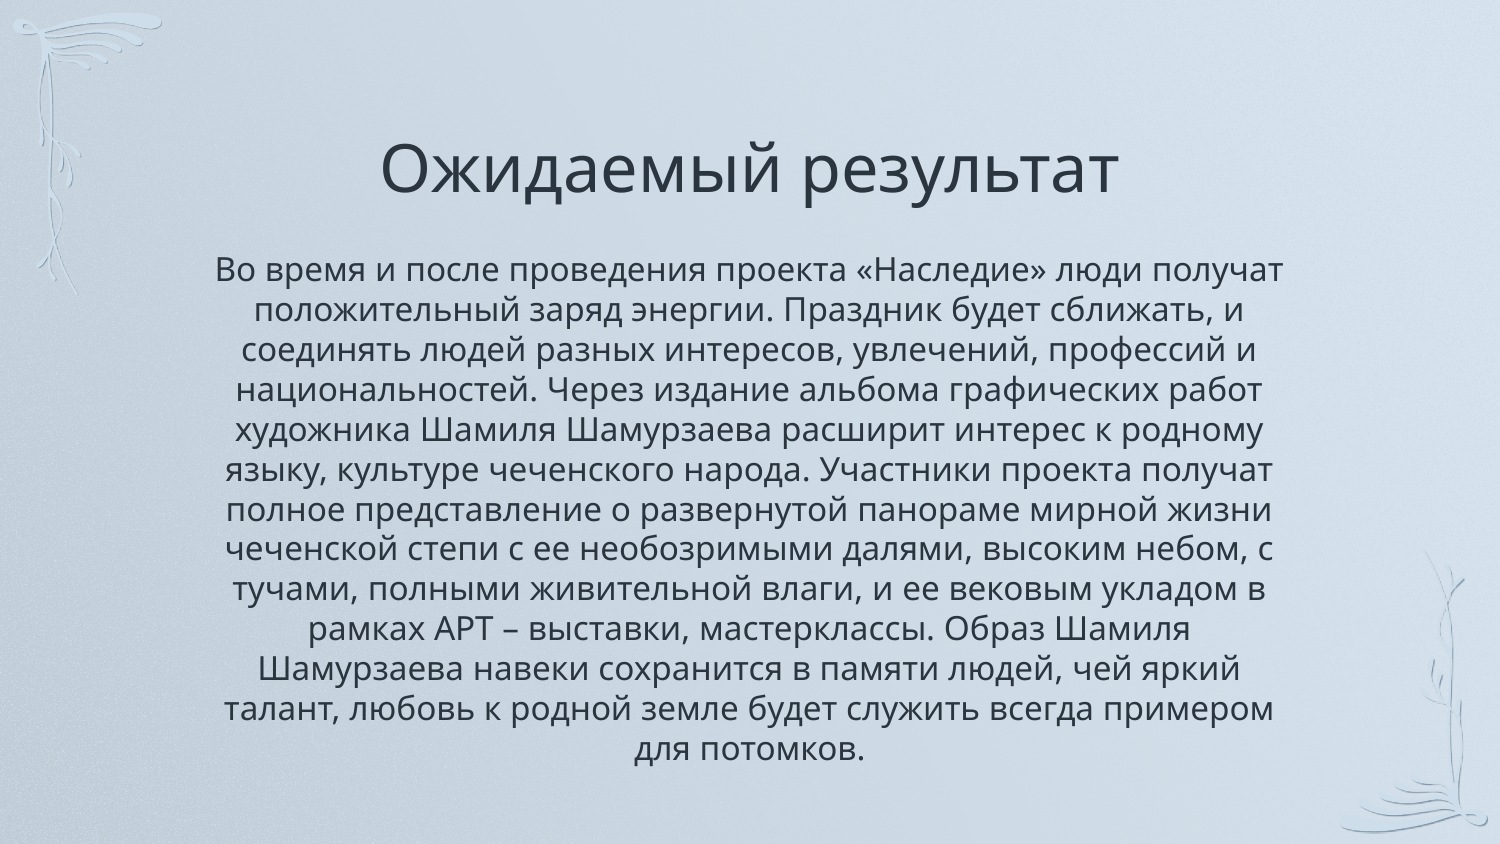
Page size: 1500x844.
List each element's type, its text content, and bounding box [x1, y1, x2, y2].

subtitle Во время и после проведения проекта «Наследие» люди получат положительный заряд энергии. Праздник будет сближать, и соединять людей разных интересов, увлечений, профессий и национальностей. Через издание альбома графических работ художника Шамиля Шамурзаева расширит интерес к родному языку, культуре чеченского народа. Участники проекта получат полное представление о развернутой панораме мирной жизни чеченской степи с ее необозримыми далями, высоким небом, с тучами, полными живительной влаги, и ее вековым укладом в рамках АРТ – выставки, мастерклассы. Образ Шамиля Шамурзаева навеки сохранится в памяти людей, чей яркий талант, любовь к родной земле будет служить всегда примером для потомков. [185, 233, 1315, 729]
title Ожидаемый результат [118, 110, 1382, 205]
